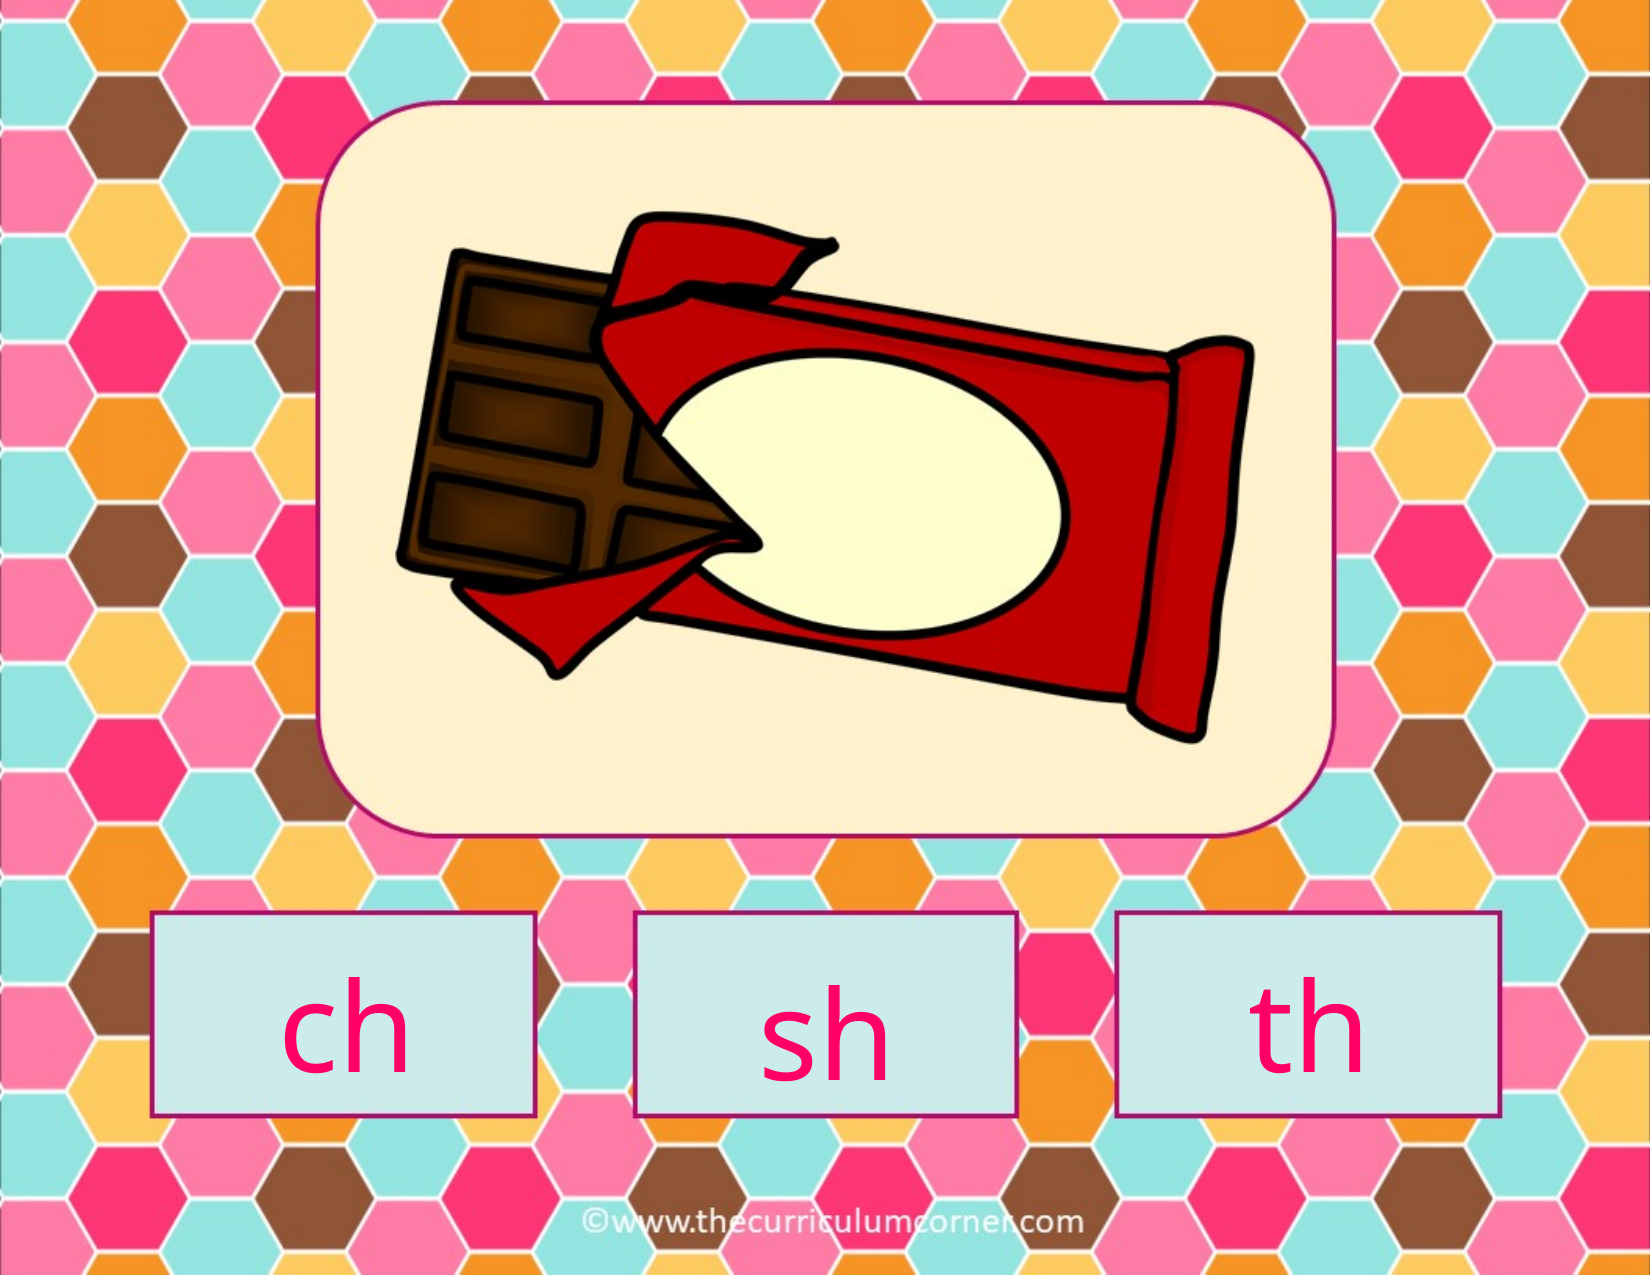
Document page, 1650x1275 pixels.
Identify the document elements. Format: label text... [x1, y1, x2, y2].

text_box th [1120, 940, 1499, 1105]
text_box ch [158, 940, 536, 1105]
picture [0, 0, 1650, 1275]
text_box sh [638, 947, 1016, 1113]
